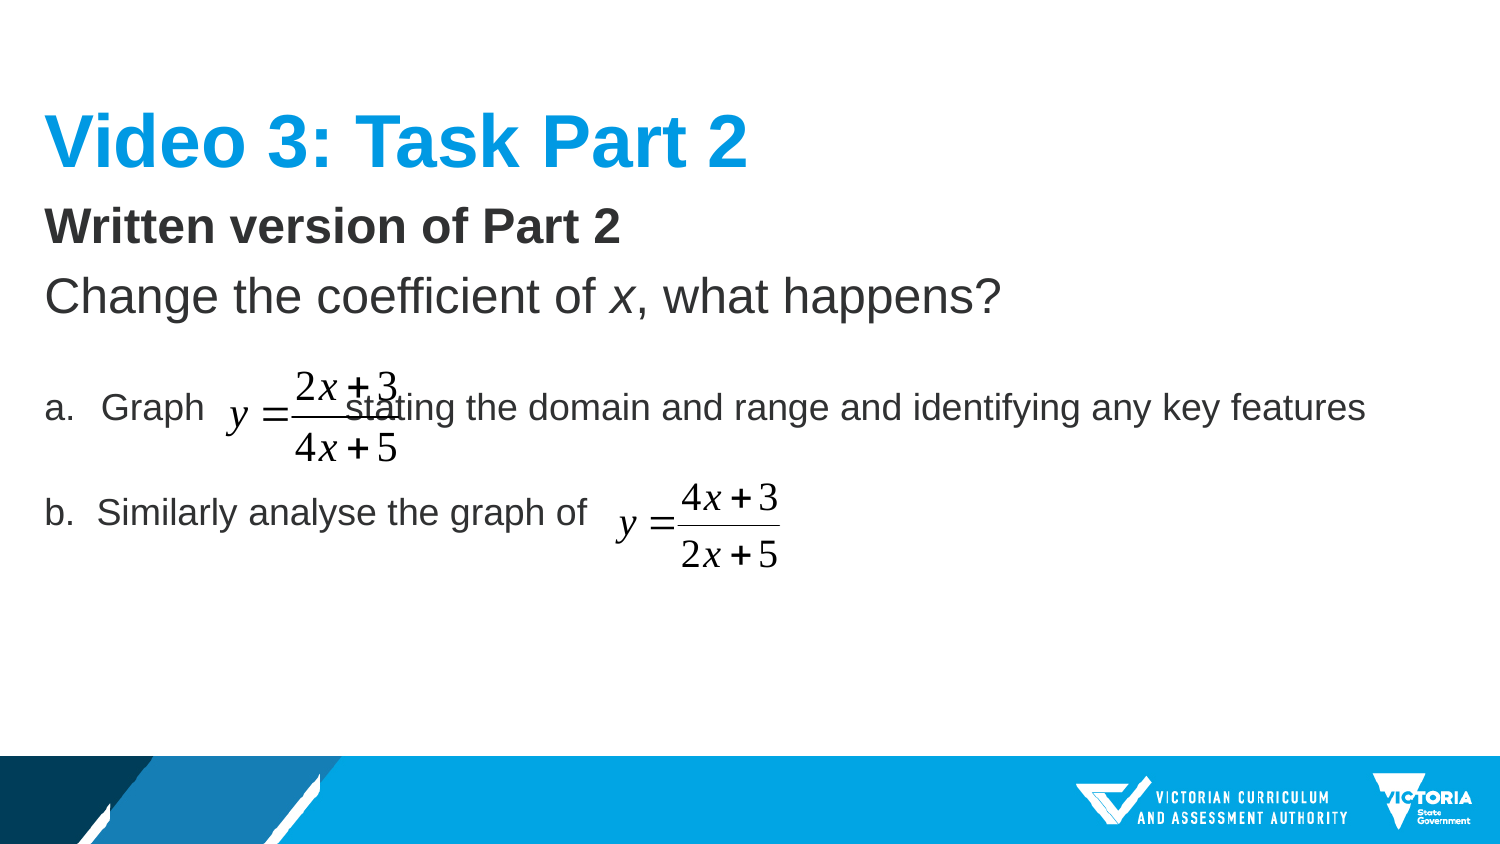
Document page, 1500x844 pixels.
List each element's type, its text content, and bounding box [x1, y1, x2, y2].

picture [1258, 812, 1262, 823]
picture [1224, 792, 1229, 802]
picture [1149, 813, 1153, 823]
picture [1460, 793, 1471, 803]
picture [1240, 812, 1244, 823]
picture [1201, 812, 1205, 823]
picture [1374, 774, 1425, 828]
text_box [218, 357, 408, 470]
picture [1268, 792, 1272, 802]
picture [1302, 792, 1306, 803]
picture [1190, 792, 1194, 802]
picture [1308, 814, 1313, 823]
title Video 3: Task Part 2 [29, 67, 1459, 185]
picture [1199, 792, 1204, 803]
picture [1249, 812, 1254, 823]
picture [1214, 792, 1219, 802]
picture [1318, 812, 1322, 823]
picture [1320, 792, 1327, 802]
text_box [608, 469, 788, 576]
picture [1426, 792, 1452, 804]
picture [1077, 777, 1150, 824]
list Written version of Part 2 Change the coefficient of x, what happens? Graph stating the domain and range and identifying any key features b. Similarly analyse the graph of [29, 185, 1500, 732]
picture [0, 0, 1500, 844]
picture [1229, 813, 1235, 823]
picture [1281, 812, 1286, 823]
picture [1299, 812, 1303, 823]
